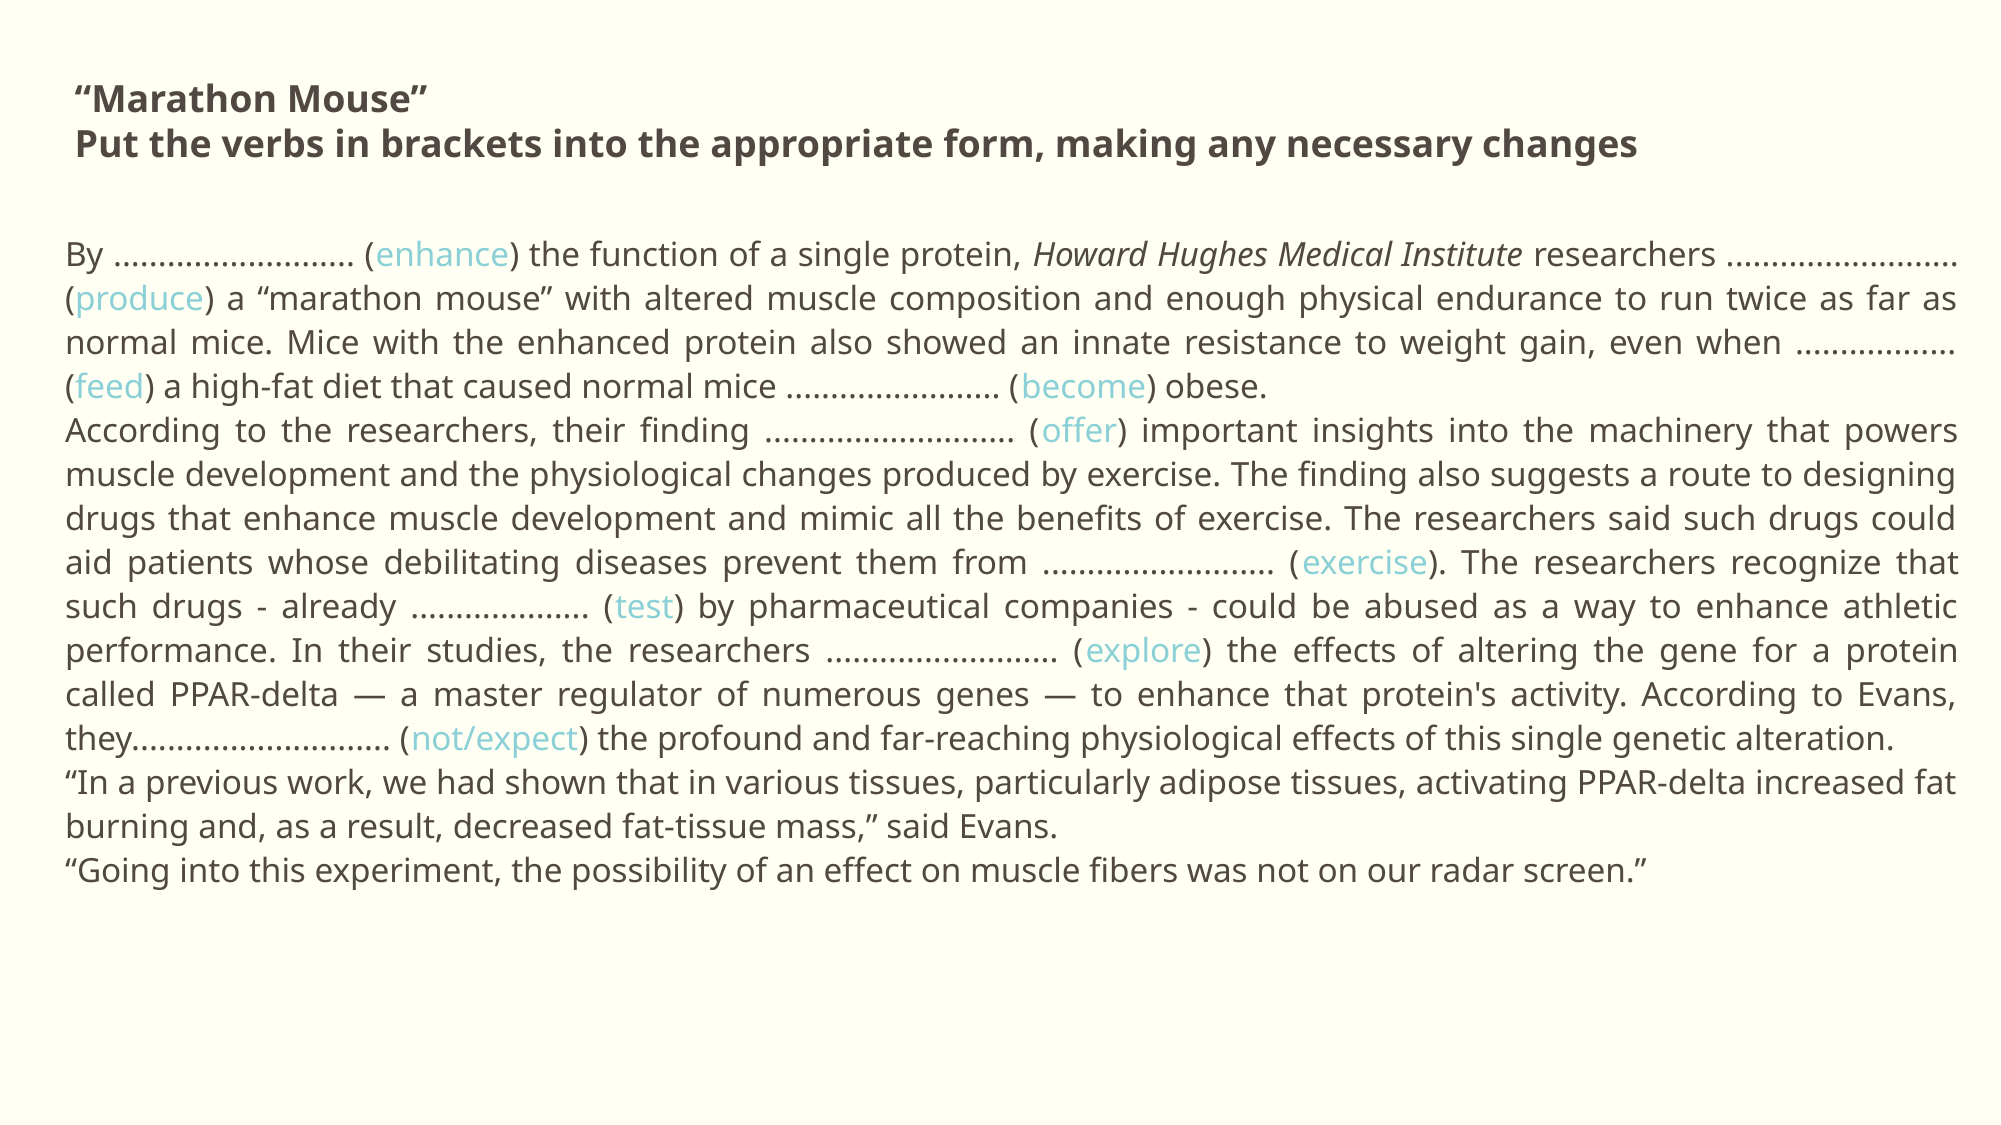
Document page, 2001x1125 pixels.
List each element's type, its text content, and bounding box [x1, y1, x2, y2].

text_box “Marathon Mouse” Put the verbs in brackets into the appropriate form, making any necessary changes [59, 67, 1950, 179]
text_box By ........................... (enhance) the function of a single protein, Howard Hughes Medical Institute researchers .......................... (produce) a “marathon mouse” with altered muscle composition and enough physical endurance to run twice as far as normal mice. Mice with the enhanced protein also showed an innate resistance to weight gain, even when .................. (feed) a high-fat diet that caused normal mice ........................ (become) obese. According to the researchers, their finding ............................ (offer) important insights into the machinery that powers muscle development and the physiological changes produced by exercise. The finding also suggests a route to designing drugs that enhance muscle development and mimic all the benefits of exercise. The researchers said such drugs could aid patients whose debilitating diseases prevent them from .......................... (exercise). The researchers recognize that such drugs - already .................... (test) by pharmaceutical companies - could be abused as a way to enhance athletic performance. In their studies, the researchers .......................... (explore) the effects of altering the gene for a protein called PPAR-delta — a master regulator of numerous genes — to enhance that protein's activity. According to Evans, they............................. (not/expect) the profound and far-reaching physiological effects of this single genetic alteration. “In a previous work, we had shown that in various tissues, particularly adipose tissues, activating PPAR-delta increased fat burning and, as a result, decreased fat-tissue mass,” said Evans. “Going into this experiment, the possibility of an effect on muscle fibers was not on our radar screen.” [50, 221, 1975, 939]
